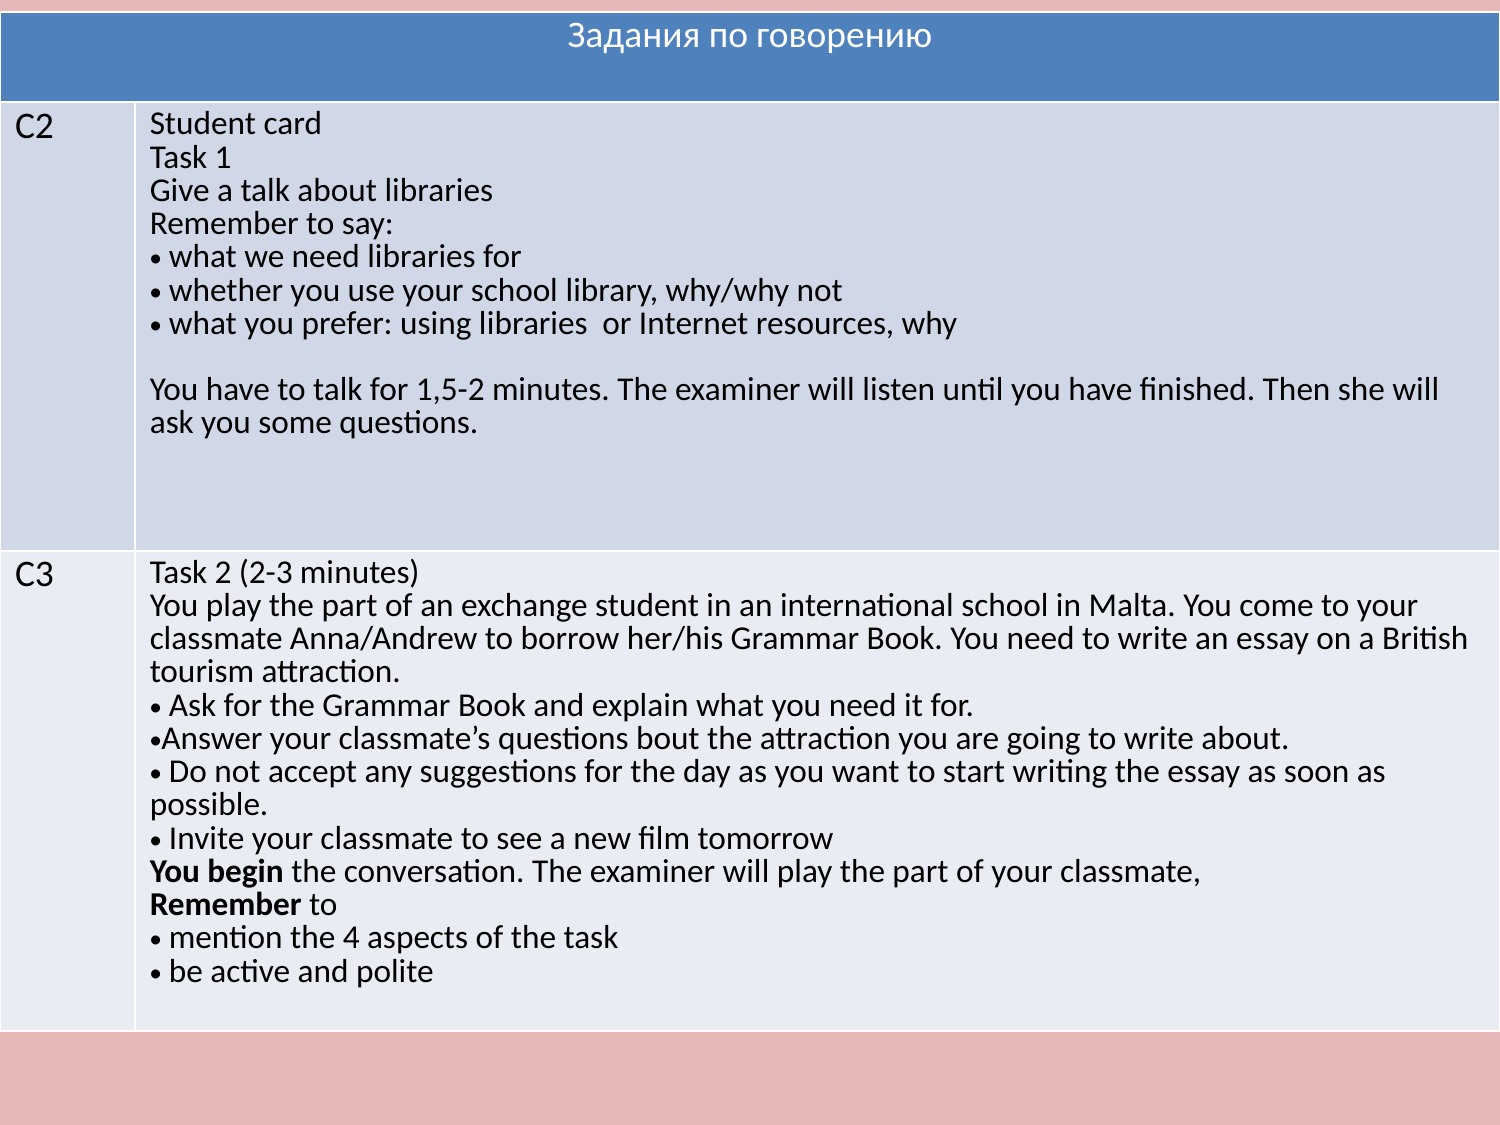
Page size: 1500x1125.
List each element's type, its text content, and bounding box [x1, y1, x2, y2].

table_header Задания по говорению [1, 13, 1499, 101]
table_cell Task 2 (2-3 minutes) You play the part of an exchange student in an international school in Malta. You come to your classmate Anna/Andrew to borrow her/his Grammar Book. You need to write an essay on a British tourism attraction. Ask for the Grammar Book and explain what you need it for. Answer your classmate’s questions bout the attraction you are going to write about. Do not accept any suggestions for the day as you want to start writing the essay as soon as possible. Invite your classmate to see a new film tomorrow You begin the conversation. The examiner will play the part of your classmate, Remember to mention the 4 aspects of the task be active and polite [136, 552, 1499, 1030]
table_cell C3 [1, 552, 134, 1030]
table_cell С2 [1, 103, 134, 550]
table_cell Student card Task 1 Give a talk about libraries Remember to say: what we need libraries for whether you use your school library, why/why not what you prefer: using libraries or Internet resources, why You have to talk for 1,5-2 minutes. The examiner will listen until you have finished. Then she will ask you some questions. [136, 103, 1499, 550]
